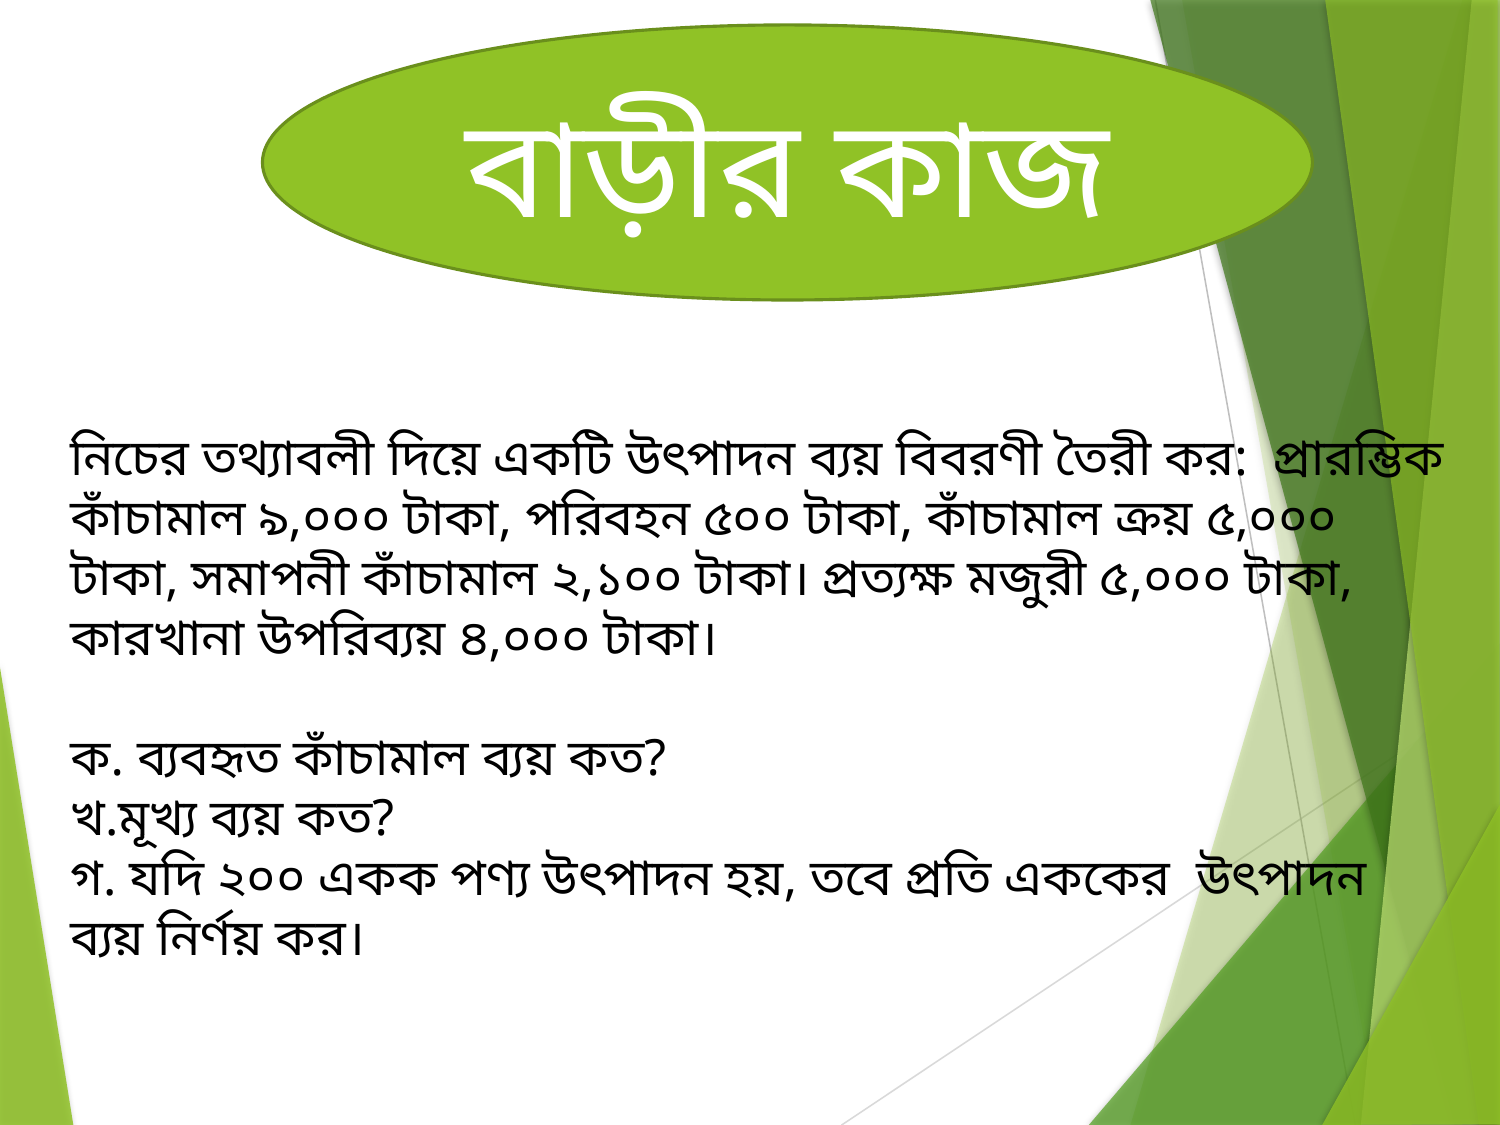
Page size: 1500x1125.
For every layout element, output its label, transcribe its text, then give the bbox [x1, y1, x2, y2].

text_box বাড়ীর কাজ [260, 23, 1315, 302]
text_box নিচের তথ্যাবলী দিয়ে একটি উৎপাদন ব্যয় বিবরণী তৈরী কর: প্রারম্ভিক কাঁচামাল ৯,০০০ টাকা, পরিবহন ৫০০ টাকা, কাঁচামাল ক্রয় ৫,০০০ টাকা, সমাপনী কাঁচামাল ২,১০০ টাকা। প্রত্যক্ষ মজুরী ৫,০০০ টাকা, কারখানা উপরিব্যয় ৪,০০০ টাকা। ক. ব্যবহৃত কাঁচামাল ব্যয় কত? খ.মূখ্য ব্যয় কত? গ. যদি ২০০ একক পণ্য উৎপাদন হয়, তবে প্রতি এককের উৎপাদন ব্যয় নির্ণয় কর। [55, 418, 1468, 974]
